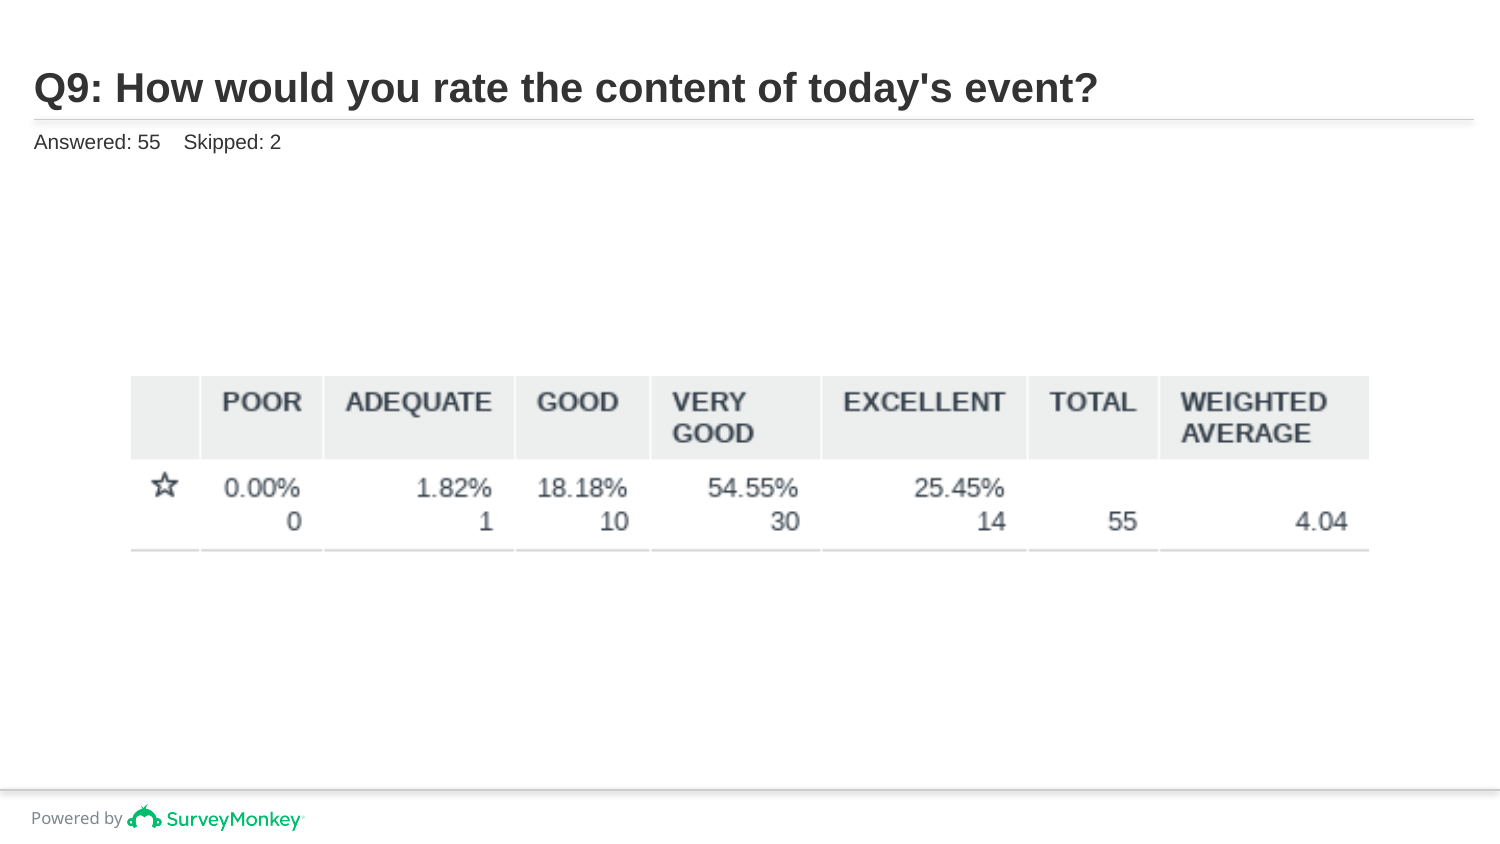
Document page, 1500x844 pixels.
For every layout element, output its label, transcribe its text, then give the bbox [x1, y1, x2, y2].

list Answered: 55 Skipped: 2 [18, 120, 894, 162]
picture [116, 793, 316, 842]
title Q9: How would you rate the content of today's event? [18, 54, 1369, 119]
picture [131, 376, 1369, 554]
